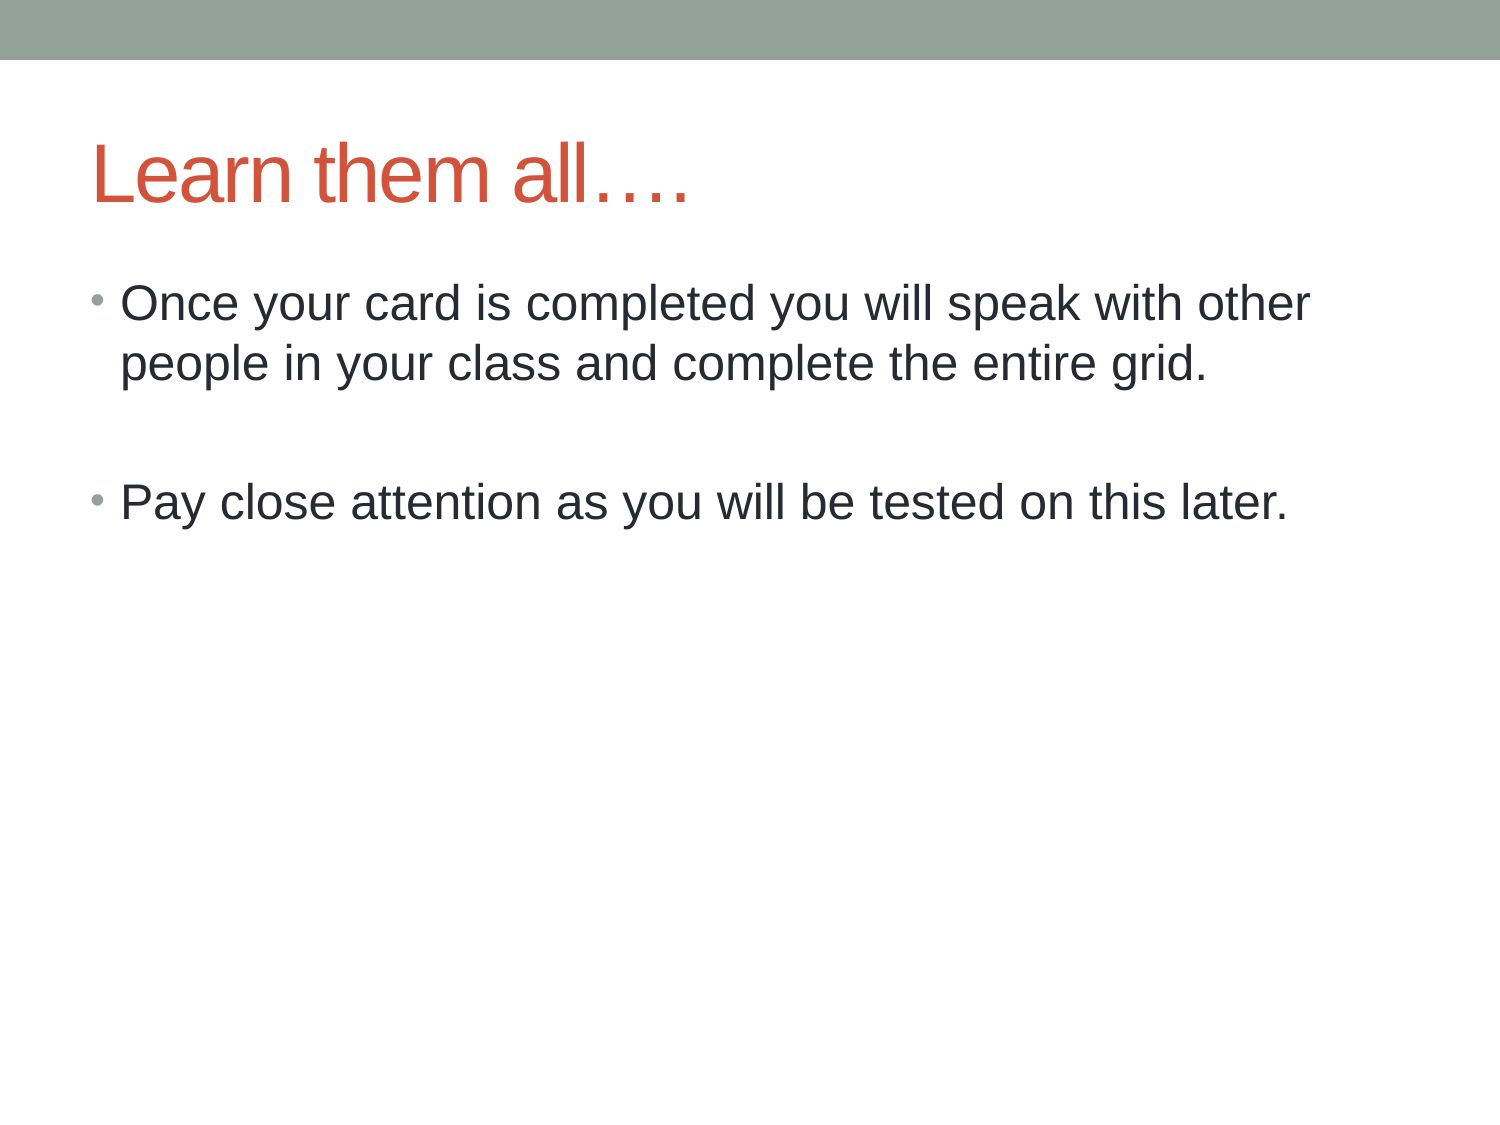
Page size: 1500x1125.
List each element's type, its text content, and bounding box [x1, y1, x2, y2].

title Learn them all…. [75, 87, 1425, 250]
list Once your card is completed you will speak with other people in your class and complete the entire grid. Pay close attention as you will be tested on this later. [75, 262, 1425, 1063]
